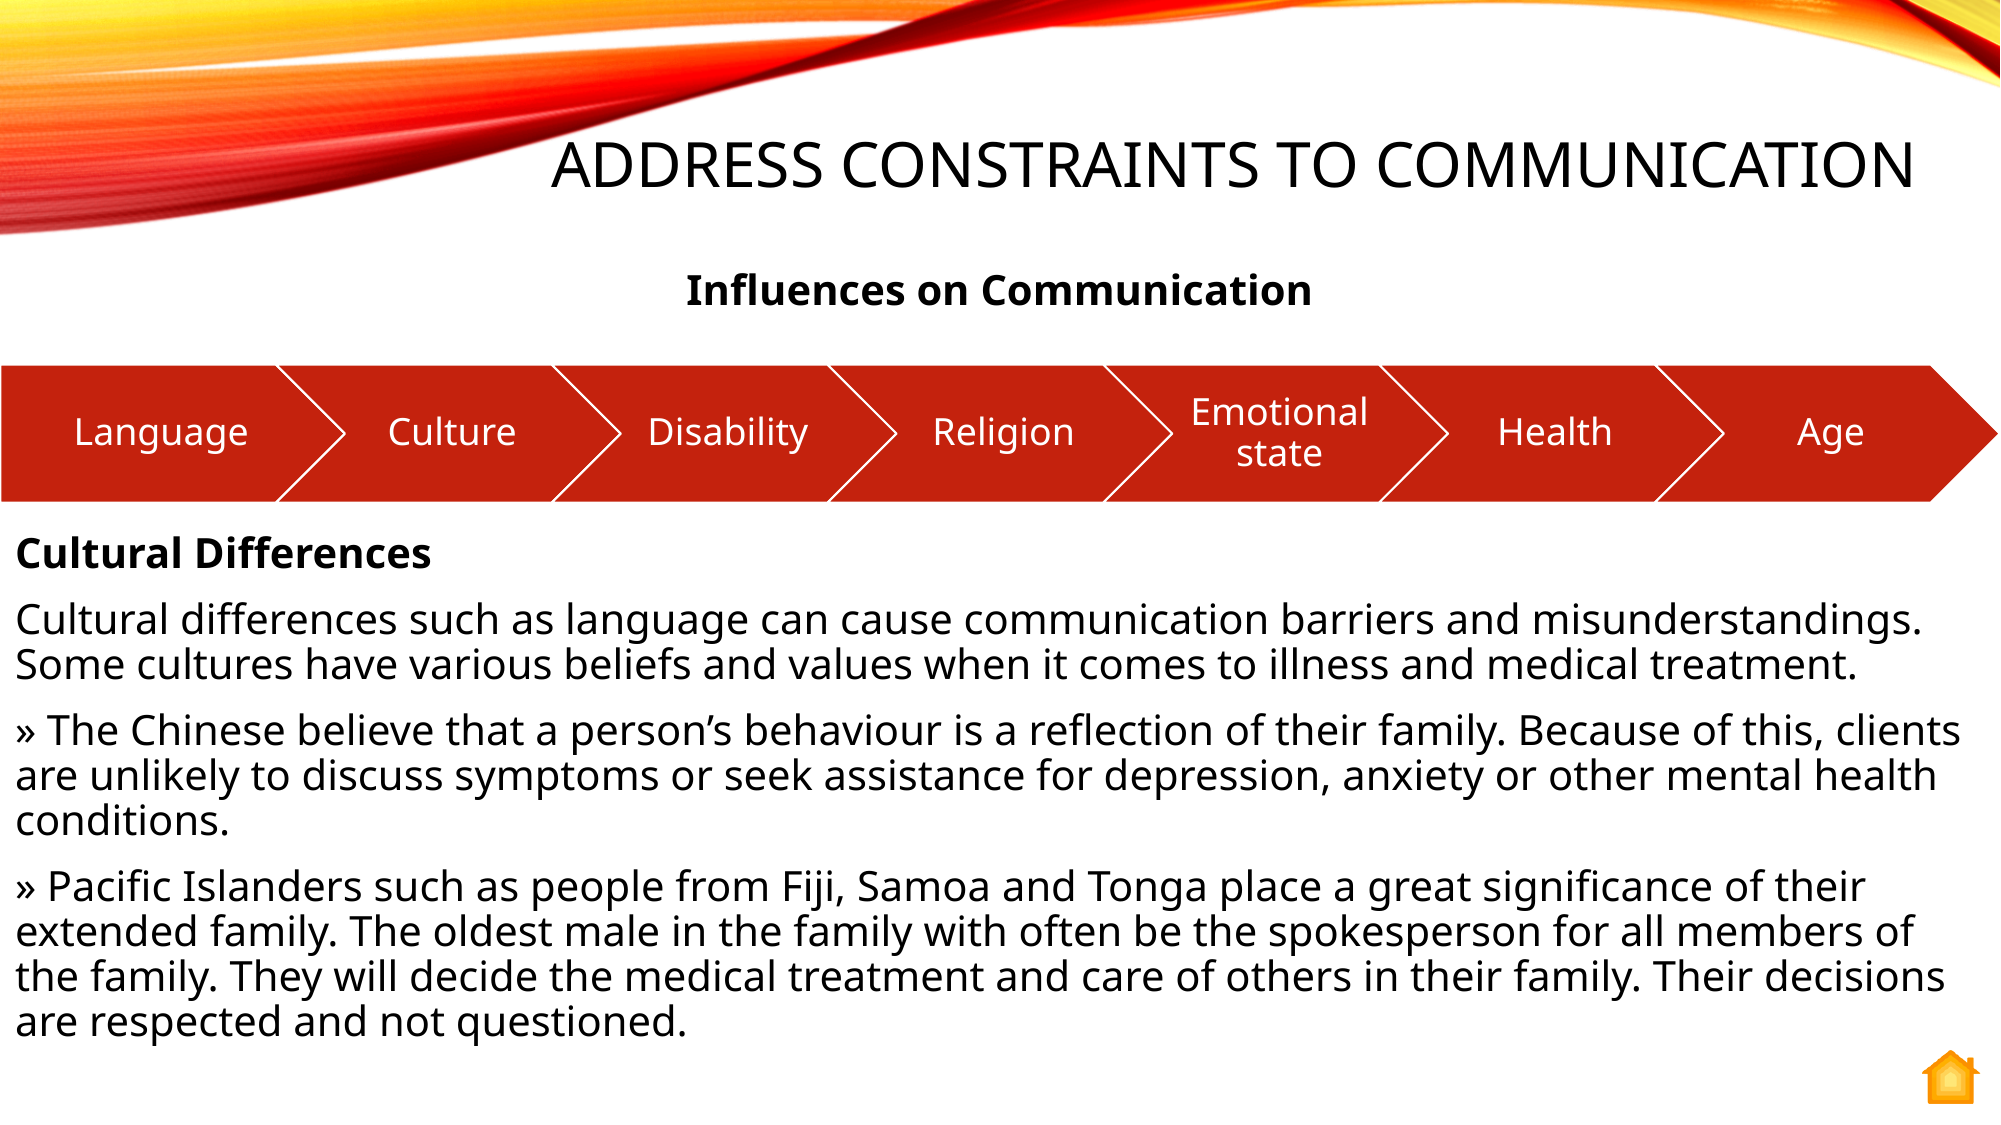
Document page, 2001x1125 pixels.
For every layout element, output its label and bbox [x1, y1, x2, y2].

picture [1904, 1032, 1996, 1123]
text_box [0, 72, 2000, 795]
picture [0, 0, 2000, 72]
